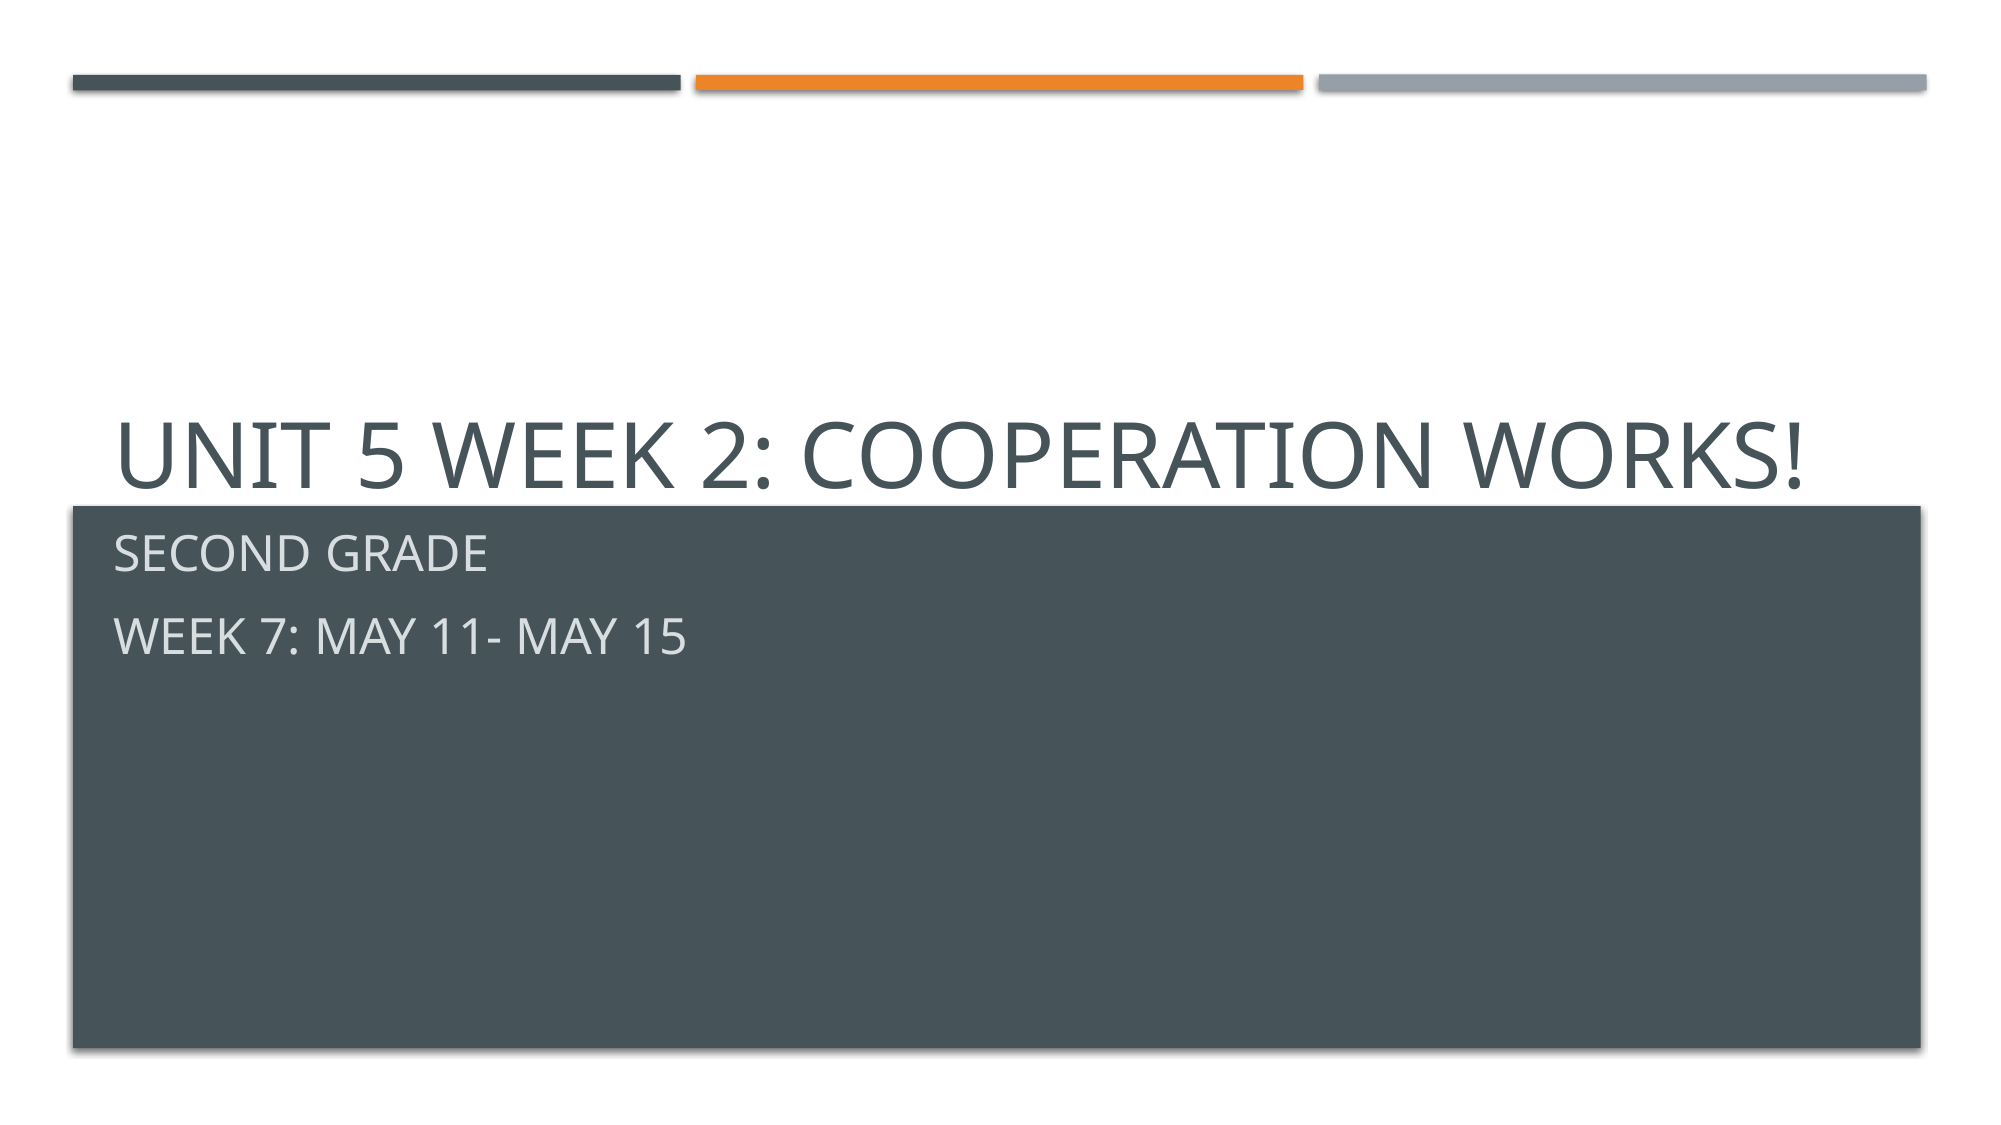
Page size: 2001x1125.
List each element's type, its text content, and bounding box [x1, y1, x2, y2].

subtitle Second Grade Week 7: May 11- May 15 [98, 514, 1902, 756]
title Unit 5 Week 2: Cooperation Works! [98, 272, 1902, 514]
